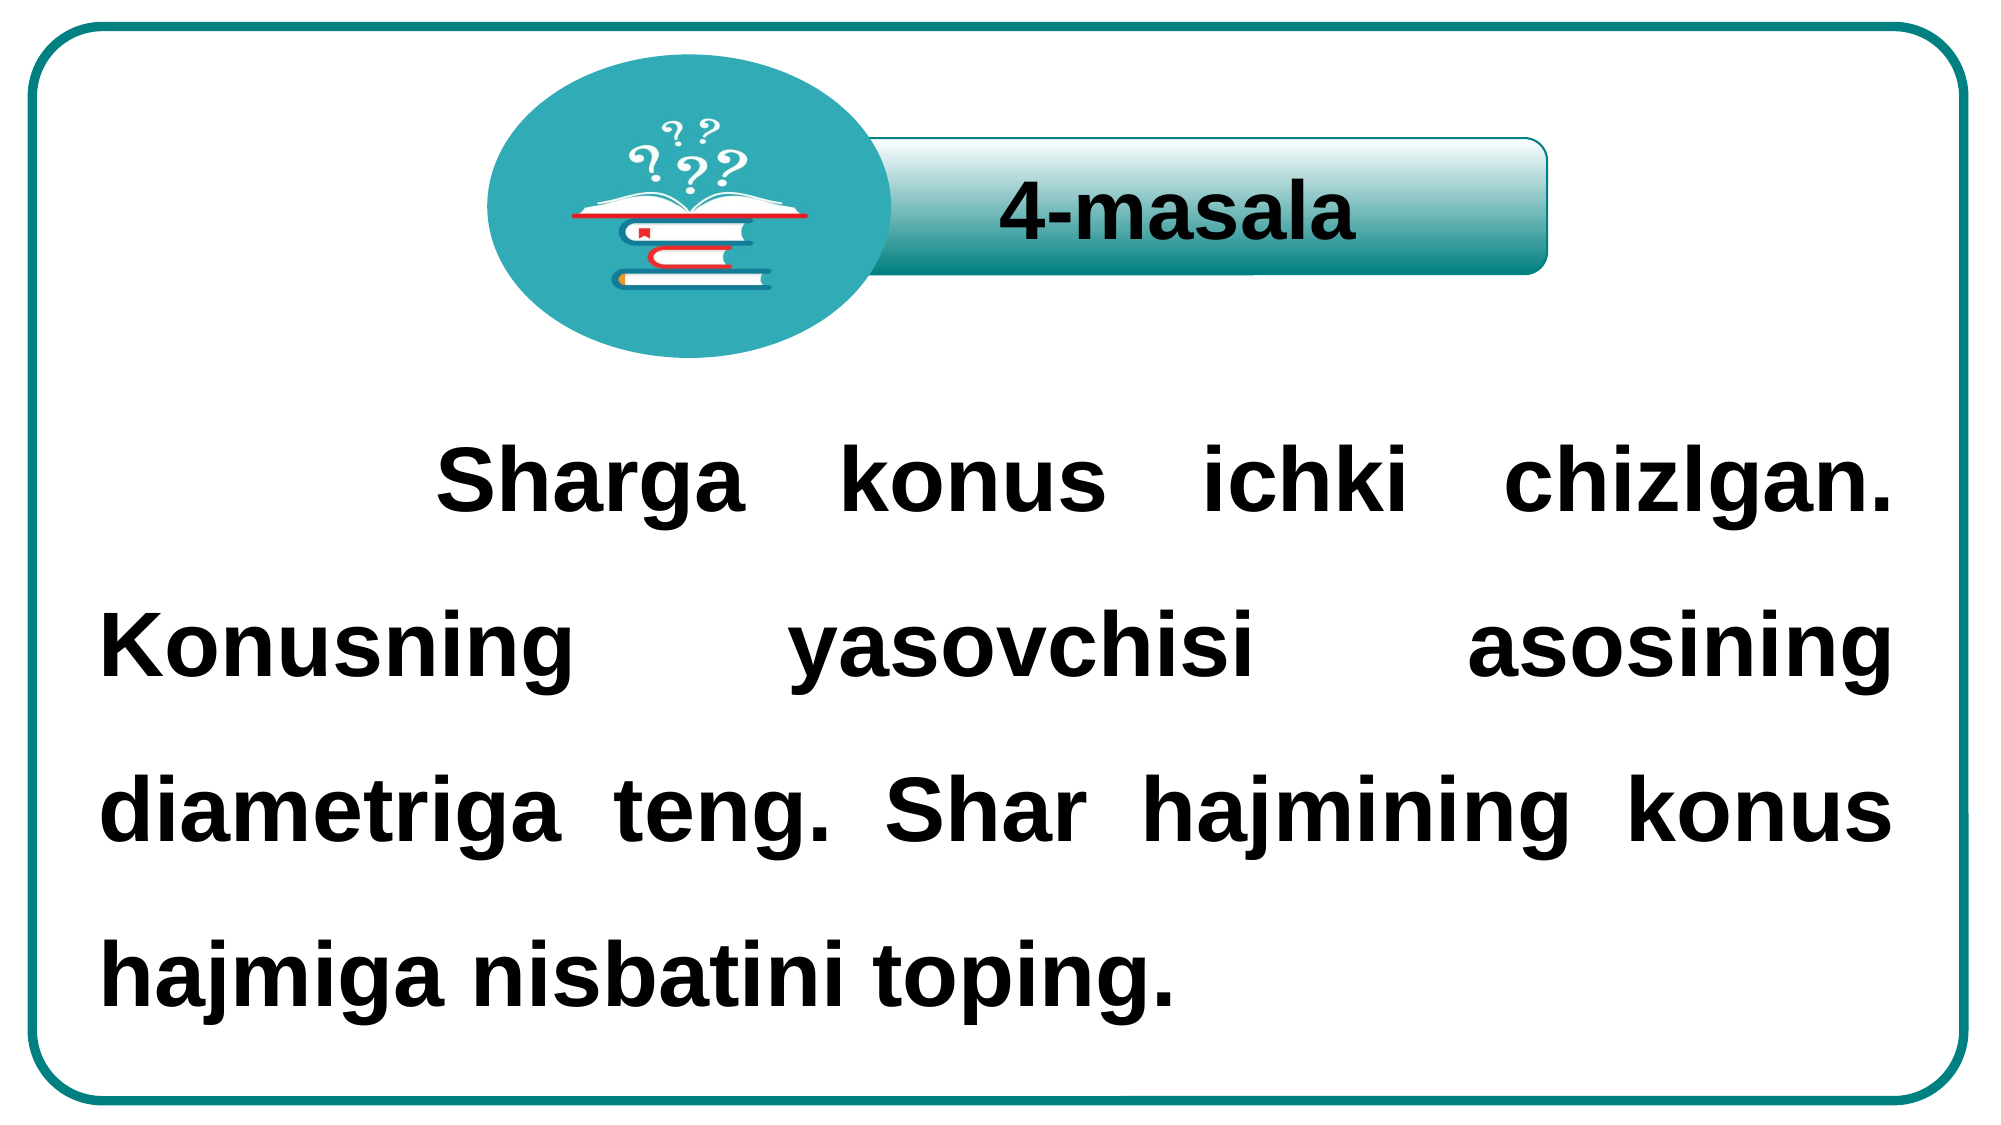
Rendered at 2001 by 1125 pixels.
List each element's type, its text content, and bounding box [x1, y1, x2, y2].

text_box Sharga konus ichki chizlgan. Konusning yasovchisi asosining diametriga teng. Shar hajmining konus hajmiga nisbatini toping. [83, 357, 1913, 1033]
text_box 4-masala [892, 137, 1549, 276]
text_box [31, 25, 1965, 1102]
picture [487, 54, 892, 358]
